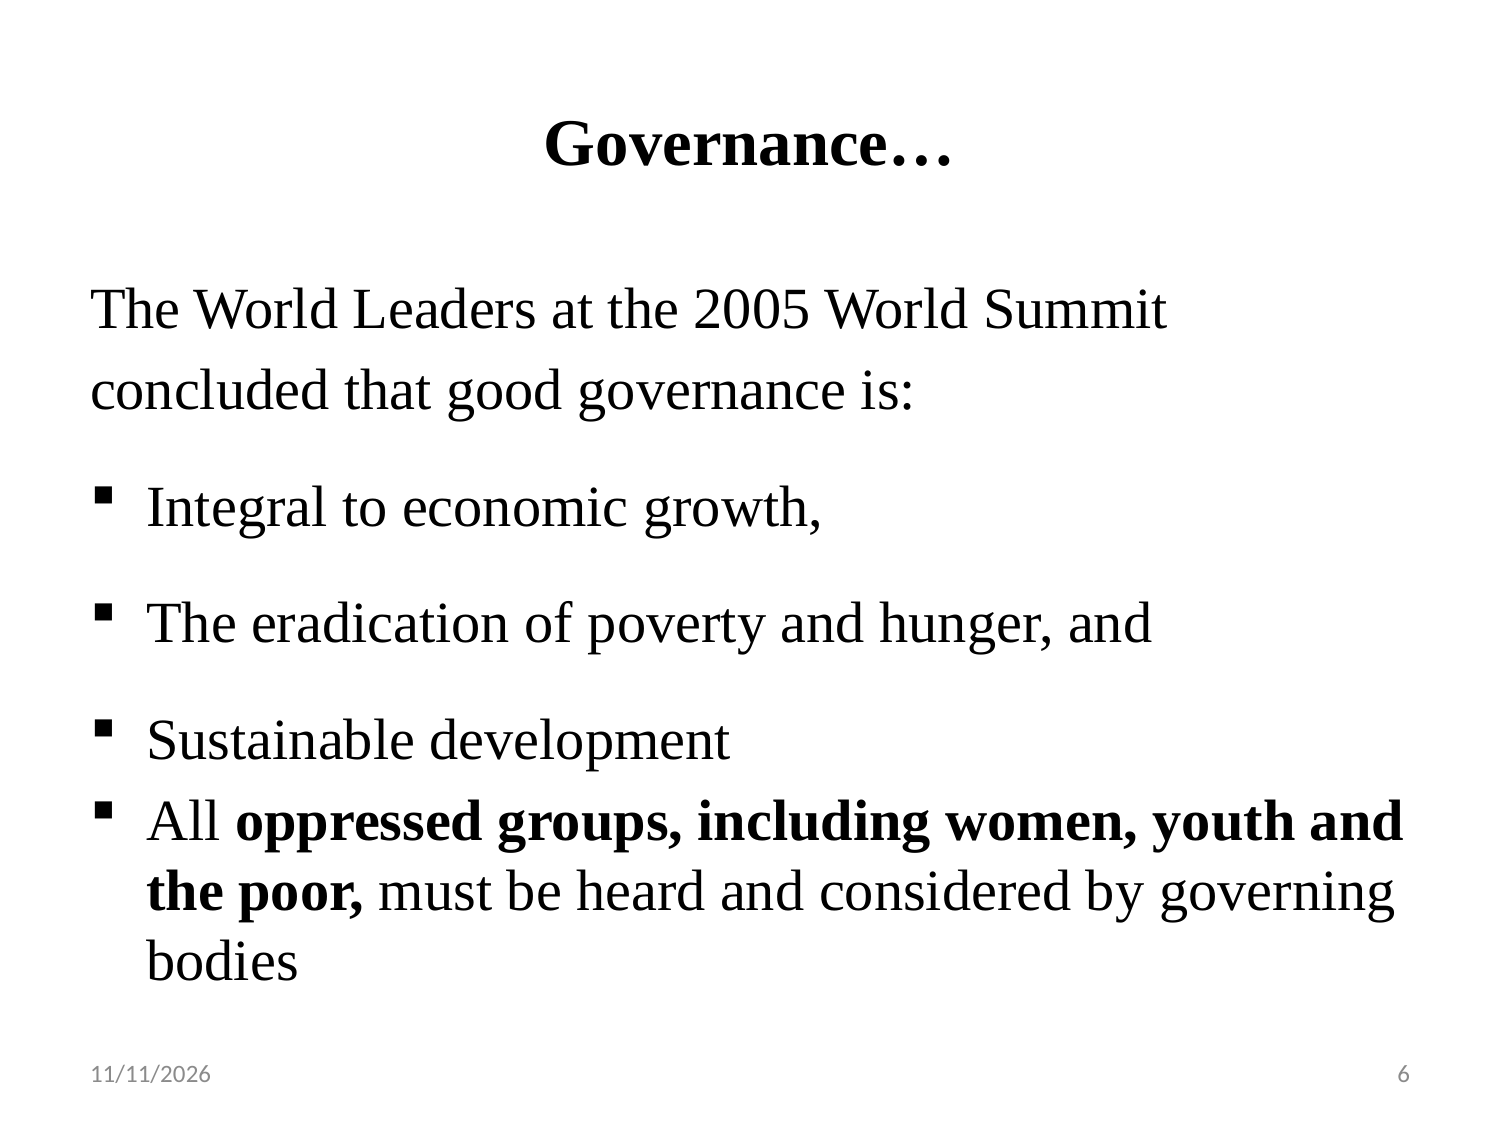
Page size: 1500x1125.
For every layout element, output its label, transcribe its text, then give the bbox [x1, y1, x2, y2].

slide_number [75, 1042, 425, 1103]
slide_number 6 [1074, 1042, 1425, 1103]
list The World Leaders at the 2005 World Summit concluded that good governance is: Integral to economic growth, The eradication of poverty and hunger, and Sustainable development All oppressed groups, including women, youth and the poor, must be heard and considered by governing bodies [75, 262, 1425, 1075]
title Governance… [75, 45, 1425, 233]
